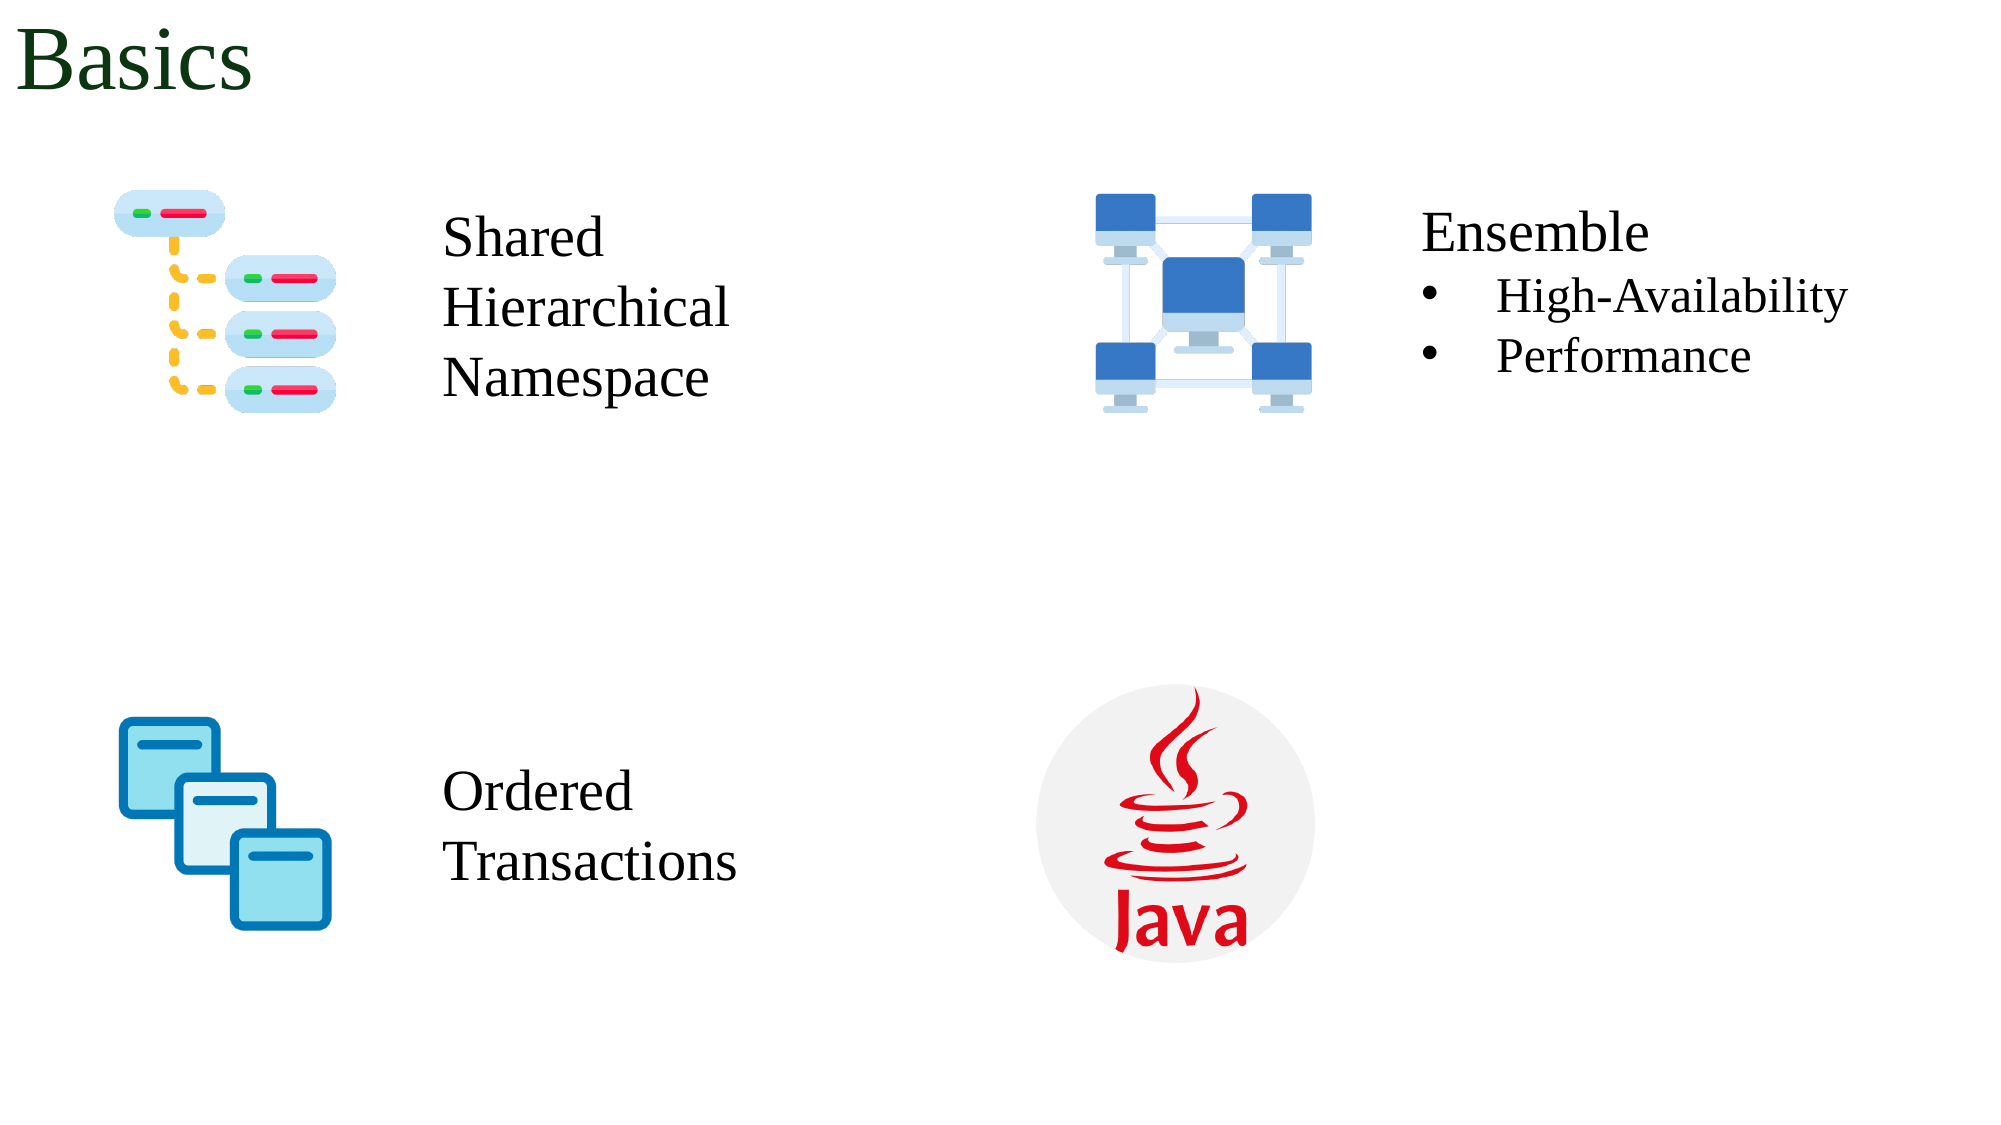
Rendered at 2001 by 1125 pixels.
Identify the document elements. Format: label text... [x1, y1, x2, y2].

text_box Shared Hierarchical Namespace [428, 190, 935, 416]
picture [1035, 683, 1315, 963]
picture [113, 190, 337, 413]
text_box Ensemble High-Availability Performance [1406, 185, 1913, 390]
text_box Ordered Transactions [428, 745, 935, 900]
picture [1092, 190, 1315, 413]
title Basics [0, 0, 450, 120]
picture [113, 711, 337, 935]
